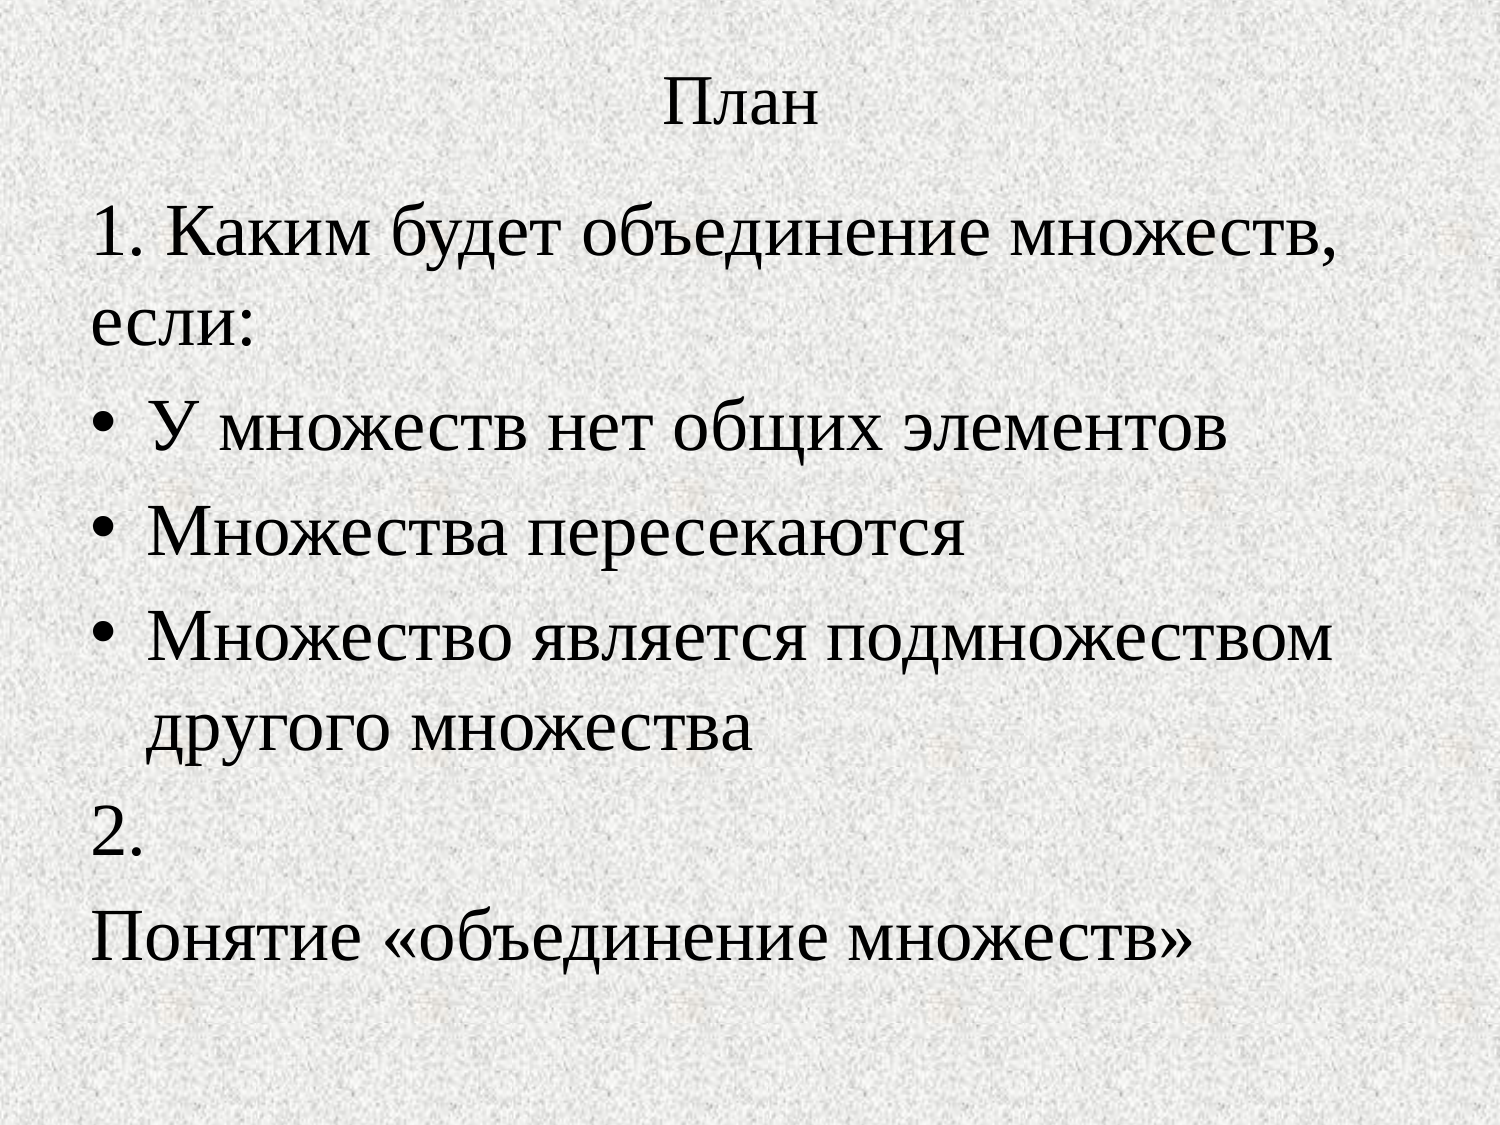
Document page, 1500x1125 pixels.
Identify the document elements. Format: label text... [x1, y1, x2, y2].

list 1. Каким будет объединение множеств, если: У множеств нет общих элементов Множества пересекаются Множество является подмножеством другого множества 2. Понятие «объединение множеств» [75, 172, 1426, 1081]
picture [0, 0, 1500, 1125]
text_box [606, 844, 717, 942]
title План [75, 45, 1425, 172]
